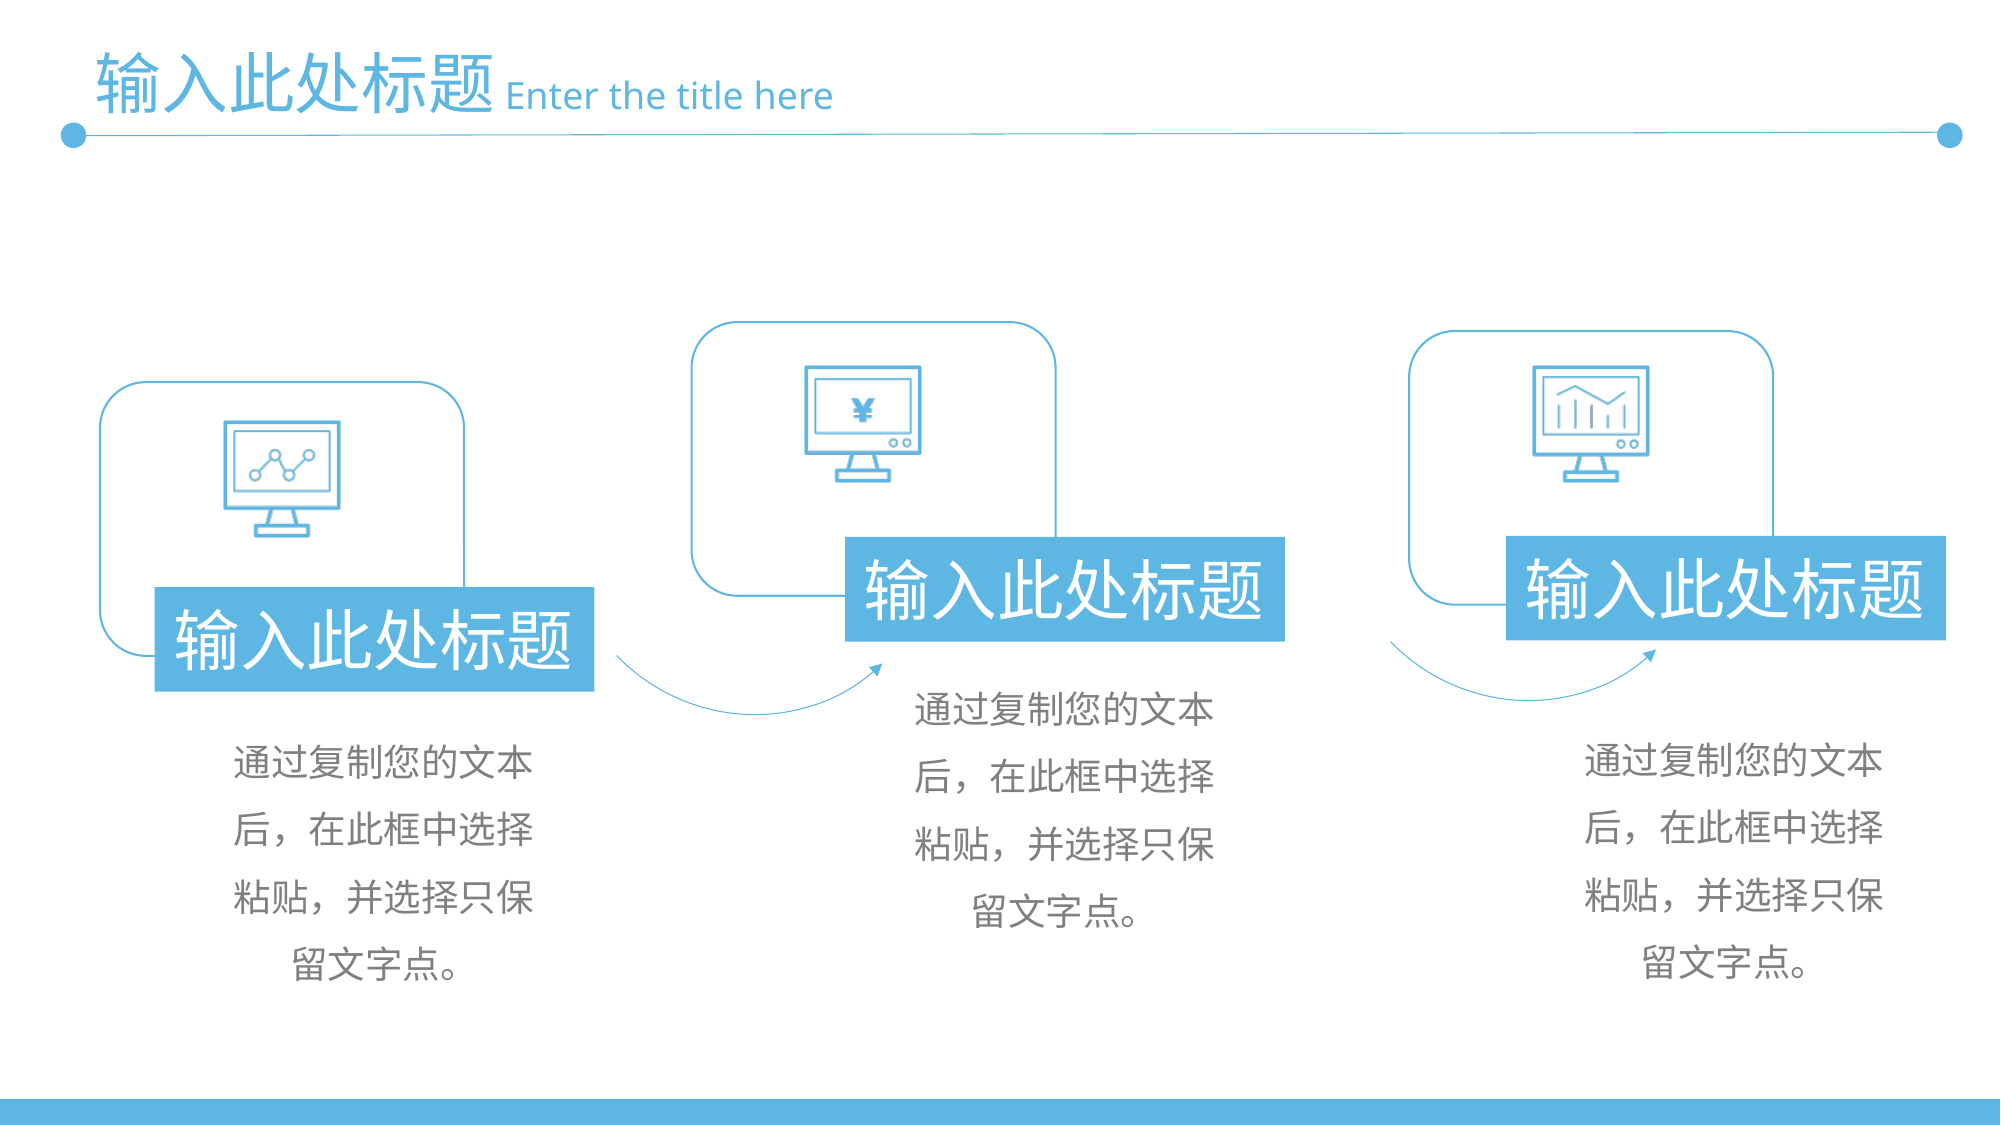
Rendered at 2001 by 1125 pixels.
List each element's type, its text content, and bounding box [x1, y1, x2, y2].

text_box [79, 132, 1962, 136]
picture [1532, 365, 1650, 483]
text_box Enter the title here [490, 64, 878, 125]
text_box [99, 381, 466, 657]
text_box 输入此处标题 [79, 34, 537, 130]
text_box 输入此处标题 [158, 591, 649, 687]
text_box [844, 536, 1286, 643]
picture [804, 365, 922, 483]
text_box [0, 1098, 2000, 1125]
text_box [1505, 535, 1947, 641]
picture [223, 420, 341, 538]
text_box 通过复制您的文本后，在此框中选择粘贴，并选择只保留文字点。 [201, 708, 566, 994]
text_box 输入此处标题 [1510, 540, 2000, 635]
text_box [1937, 122, 1963, 149]
text_box [616, 577, 883, 716]
text_box [1389, 601, 1657, 702]
text_box [690, 321, 1057, 597]
text_box [1408, 329, 1775, 606]
text_box 输入此处标题 [848, 541, 1339, 636]
text_box 通过复制您的文本后，在此框中选择粘贴，并选择只保留文字点。 [1565, 706, 1904, 992]
text_box [60, 122, 87, 149]
text_box 通过复制您的文本后，在此框中选择粘贴，并选择只保留文字点。 [895, 655, 1234, 941]
text_box [154, 586, 595, 693]
